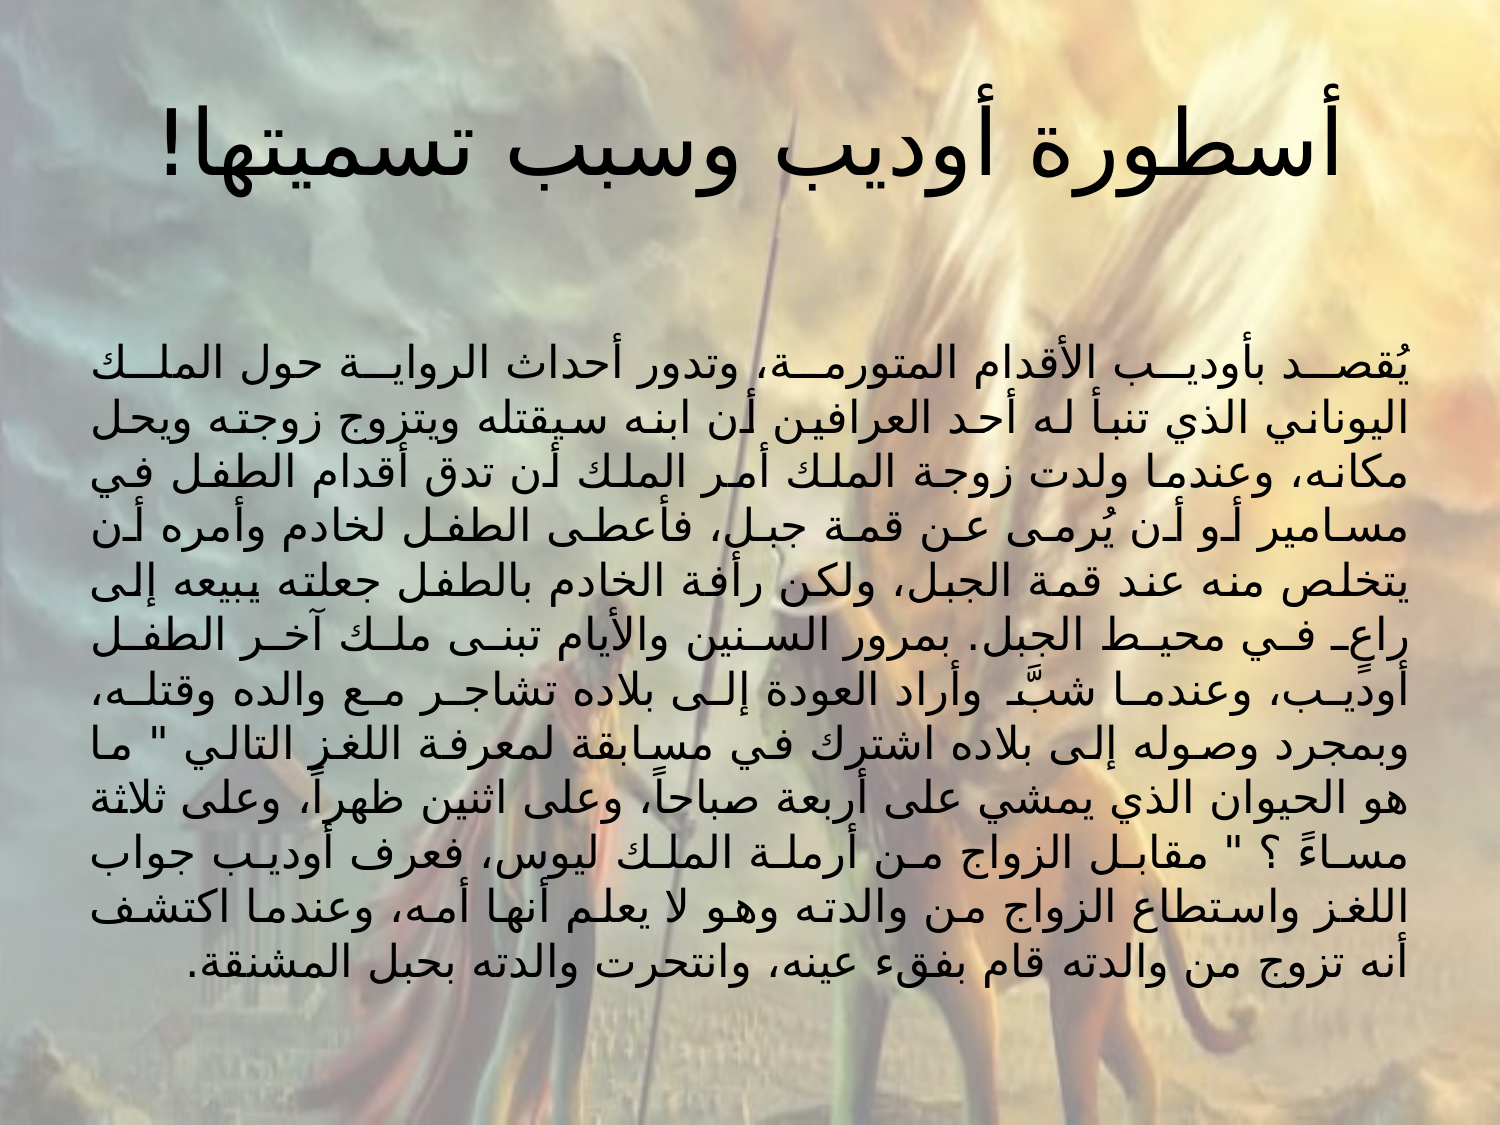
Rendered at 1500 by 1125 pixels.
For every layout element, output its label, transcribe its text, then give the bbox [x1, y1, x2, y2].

title أسطورة أوديب وسبب تسميتها! [75, 45, 1425, 233]
list يُقصد بأوديب الأقدام المتورمة، وتدور أحداث الرواية حول الملك اليوناني الذي تنبأ له أحد العرافين أن ابنه سيقتله ويتزوج زوجته ويحل مكانه، وعندما ولدت زوجة الملك أمر الملك أن تدق أقدام الطفل في مسامير أو أن يُرمى عن قمة جبل، فأعطى الطفل لخادم وأمره أن يتخلص منه عند قمة الجبل، ولكن رأفة الخادم بالطفل جعلته يبيعه إلى راعٍ في محيط الجبل. بمرور السنين والأيام تبنى ملك آخر الطفل أوديب، وعندما شبَّ وأراد العودة إلى بلاده تشاجر مع والده وقتله، وبمجرد وصوله إلى بلاده اشترك في مسابقة لمعرفة اللغز التالي " ما هو الحيوان الذي يمشي على أربعة صباحاً، وعلى اثنين ظهراً، وعلى ثلاثة مساءً ؟ " مقابل الزواج من أرملة الملك ليوس، فعرف أوديب جواب اللغز واستطاع الزواج من والدته وهو لا يعلم أنها أمه، وعندما اكتشف أنه تزوج من والدته قام بفقء عينه، وانتحرت والدته بحبل المشنقة. [75, 262, 1425, 1005]
